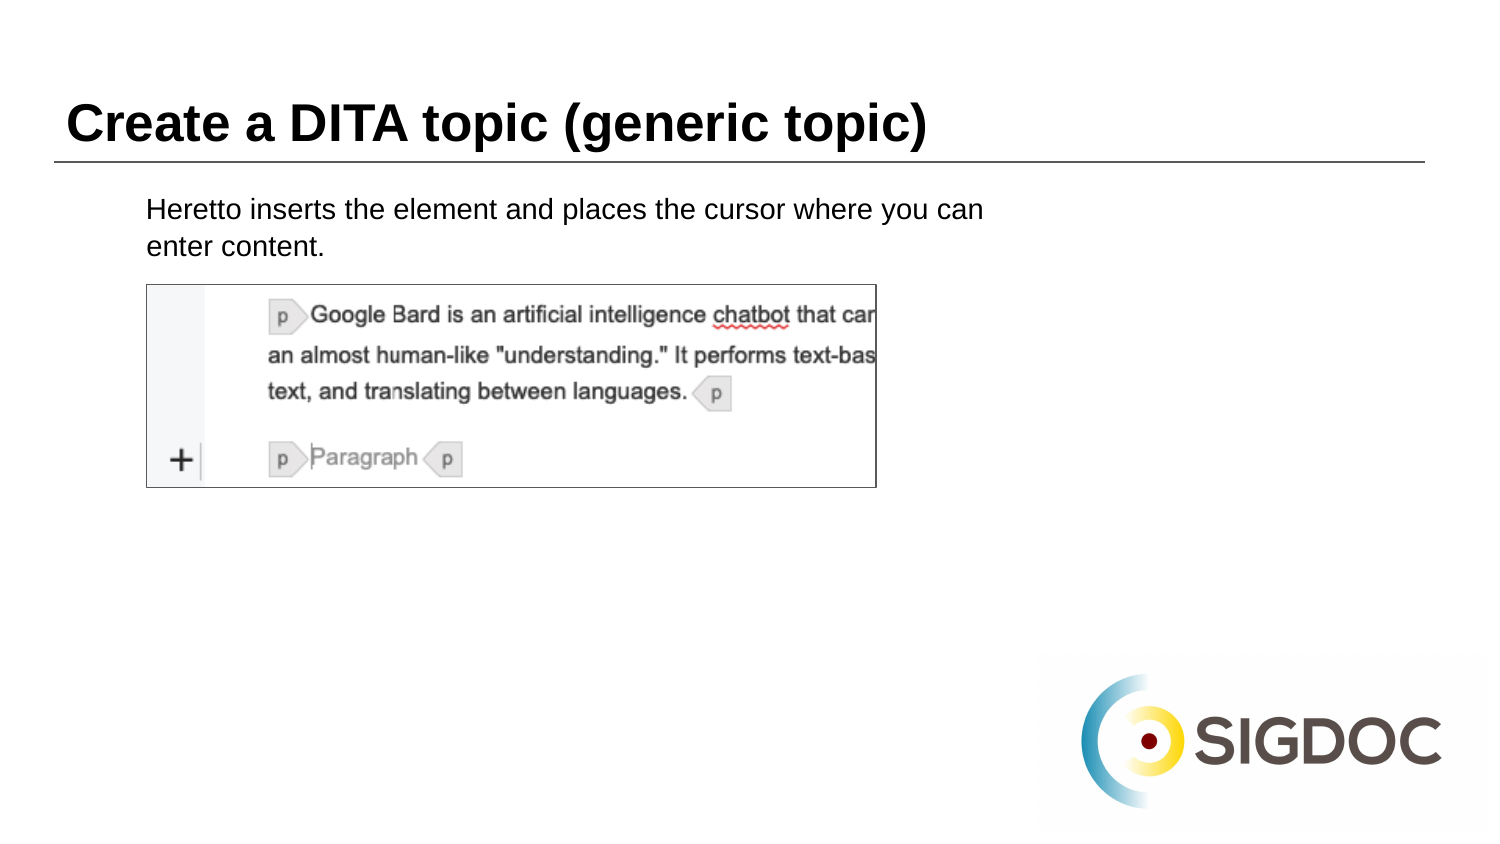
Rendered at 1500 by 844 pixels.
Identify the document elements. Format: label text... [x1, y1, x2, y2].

list Heretto inserts the element and places the cursor where you can enter content. [57, 167, 1437, 540]
title Create a DITA topic (generic topic) [51, 72, 1449, 167]
picture [146, 284, 876, 487]
picture [1037, 651, 1487, 832]
